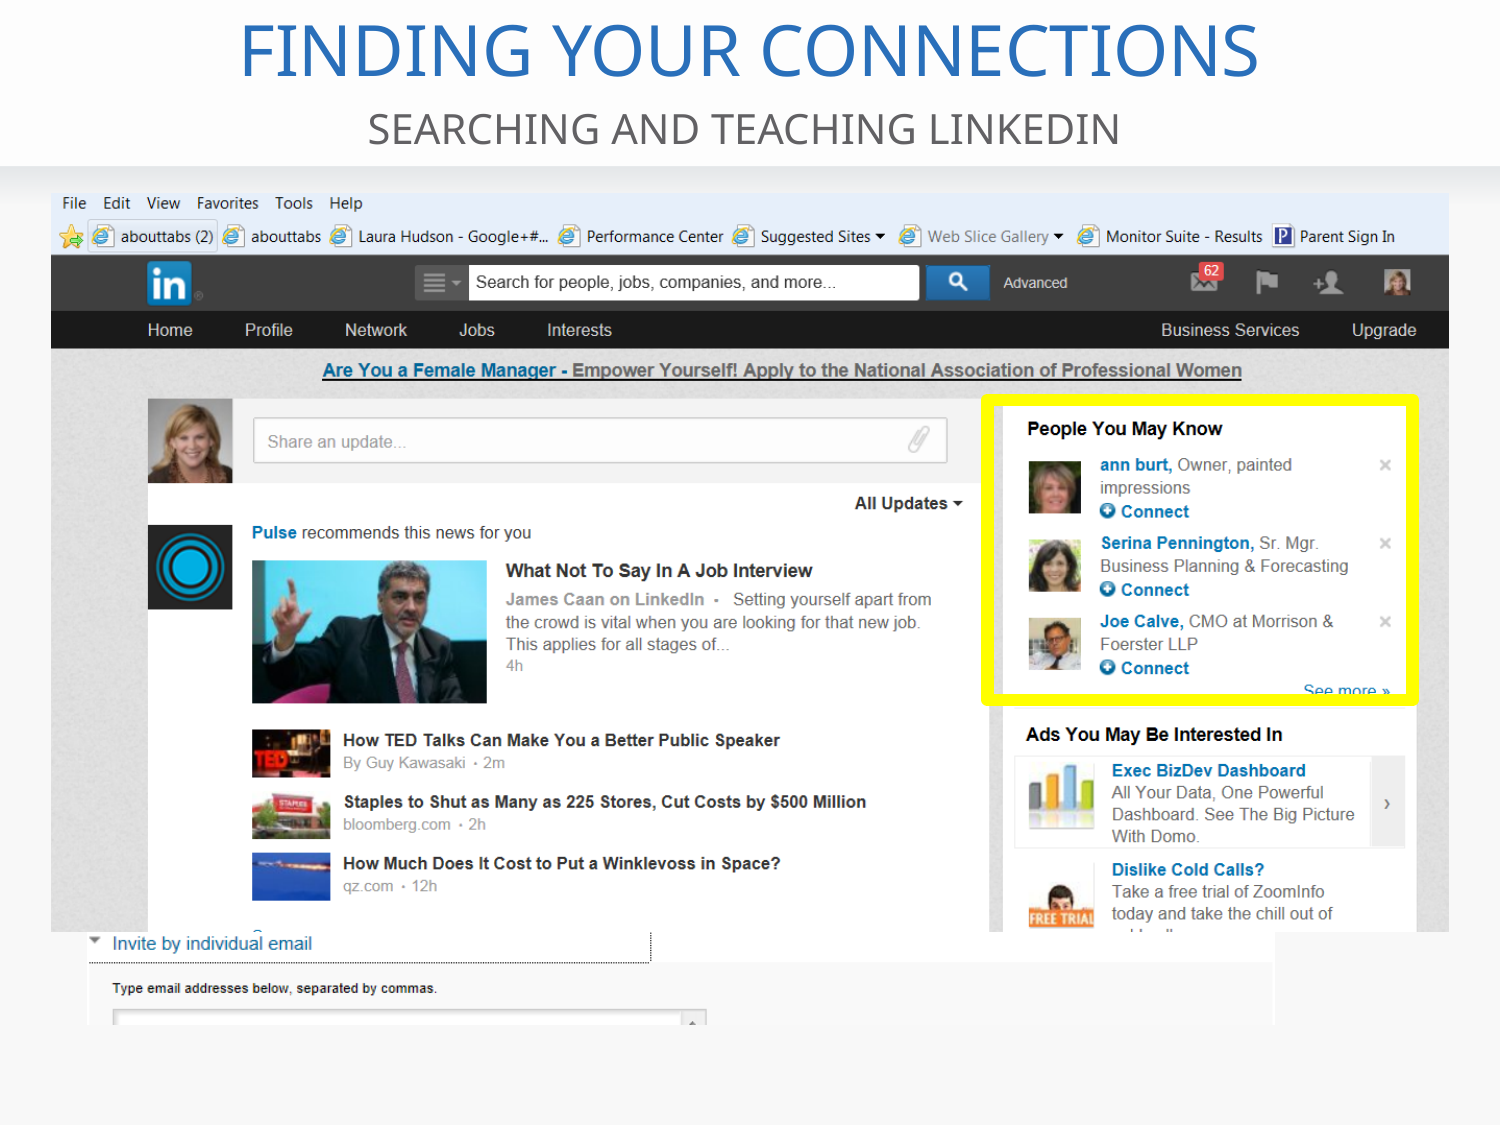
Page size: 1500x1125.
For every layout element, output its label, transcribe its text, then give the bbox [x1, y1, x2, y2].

title Finding your connections [112, 0, 1388, 88]
subtitle Searching and teaching Linkedin [113, 105, 1388, 150]
picture [51, 193, 1449, 1025]
